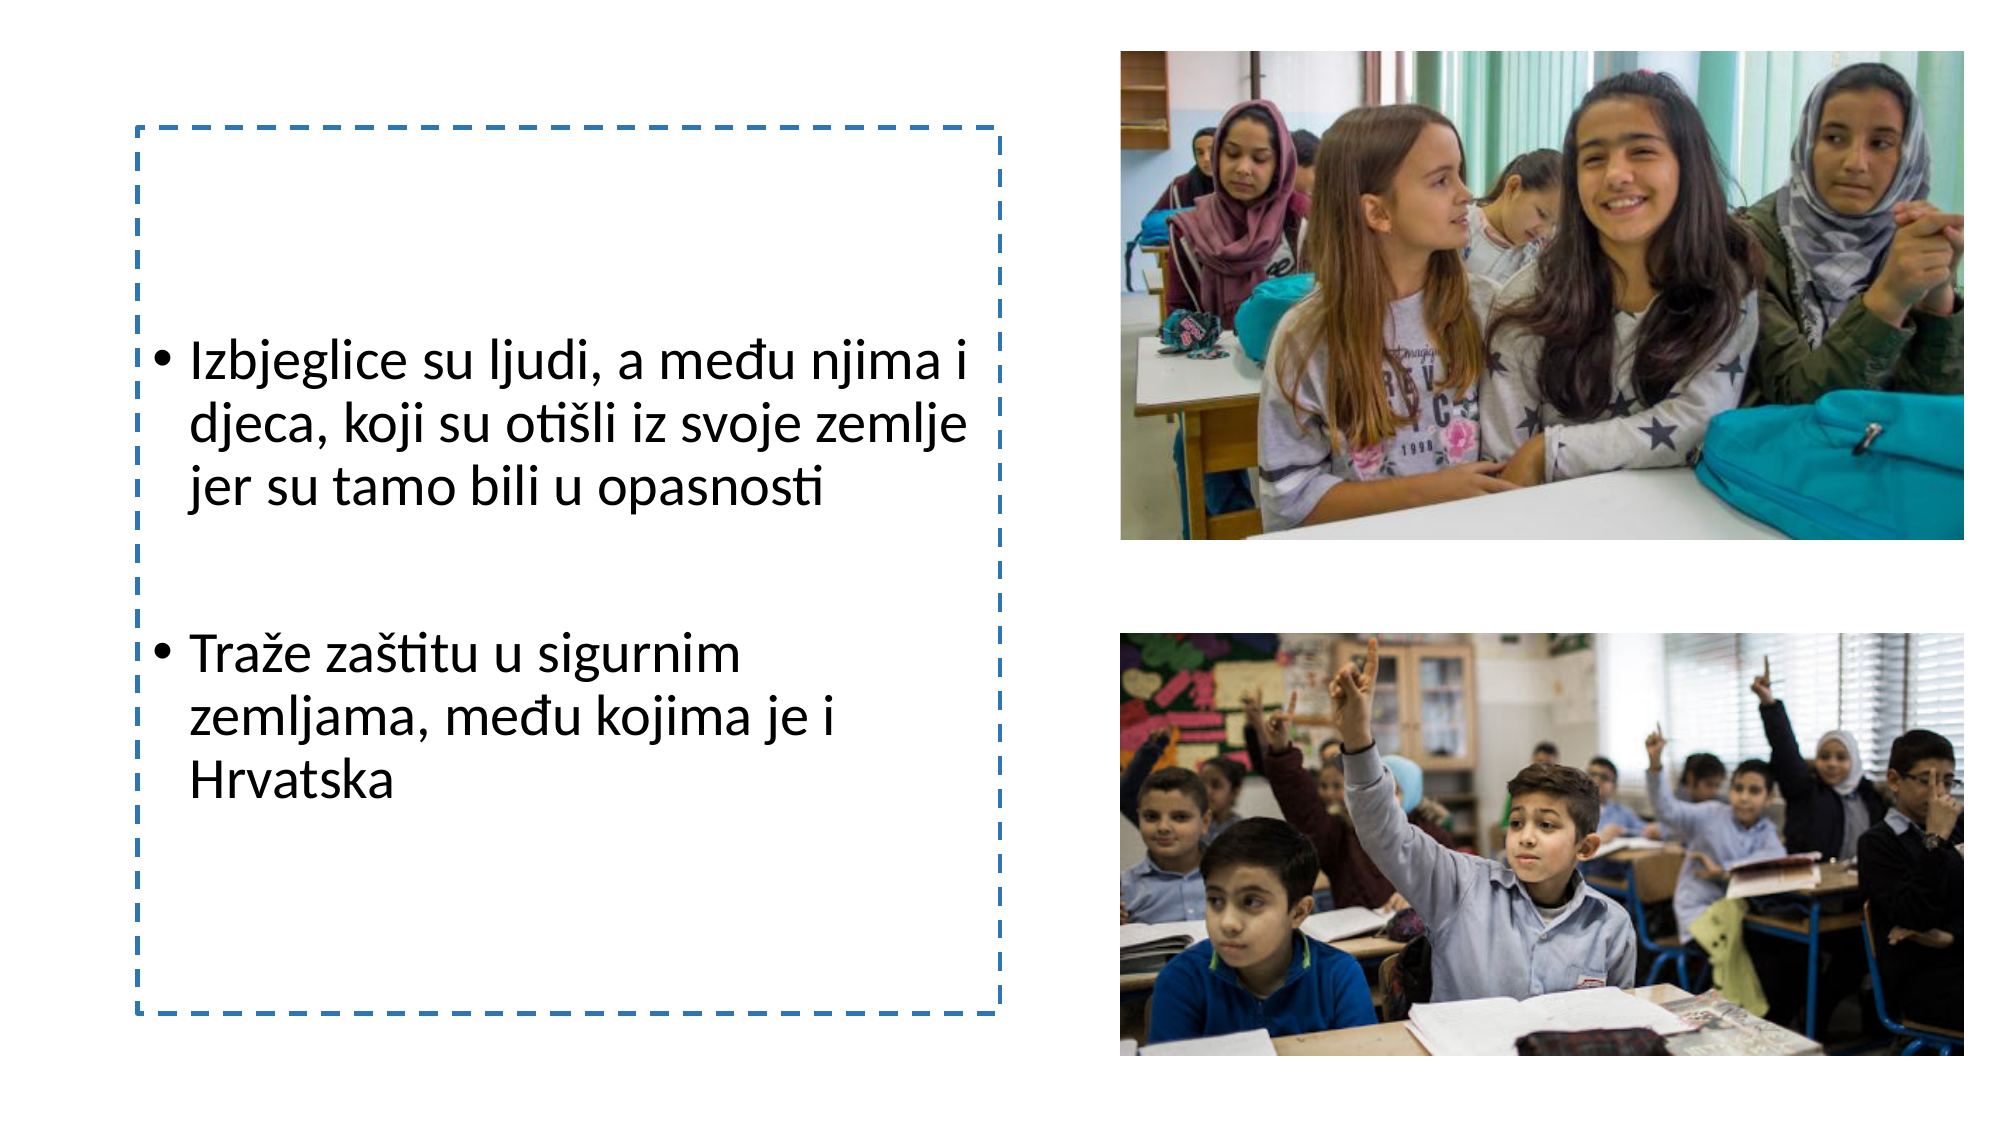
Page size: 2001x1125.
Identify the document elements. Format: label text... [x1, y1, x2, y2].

list Izbjeglice su ljudi, a među njima i djeca, koji su otišli iz svoje zemlje jer su tamo bili u opasnosti Traže zaštitu u sigurnim zemljama, među kojima je i Hrvatska [137, 127, 1000, 1014]
picture [1120, 51, 1965, 540]
picture [1120, 633, 1965, 1056]
